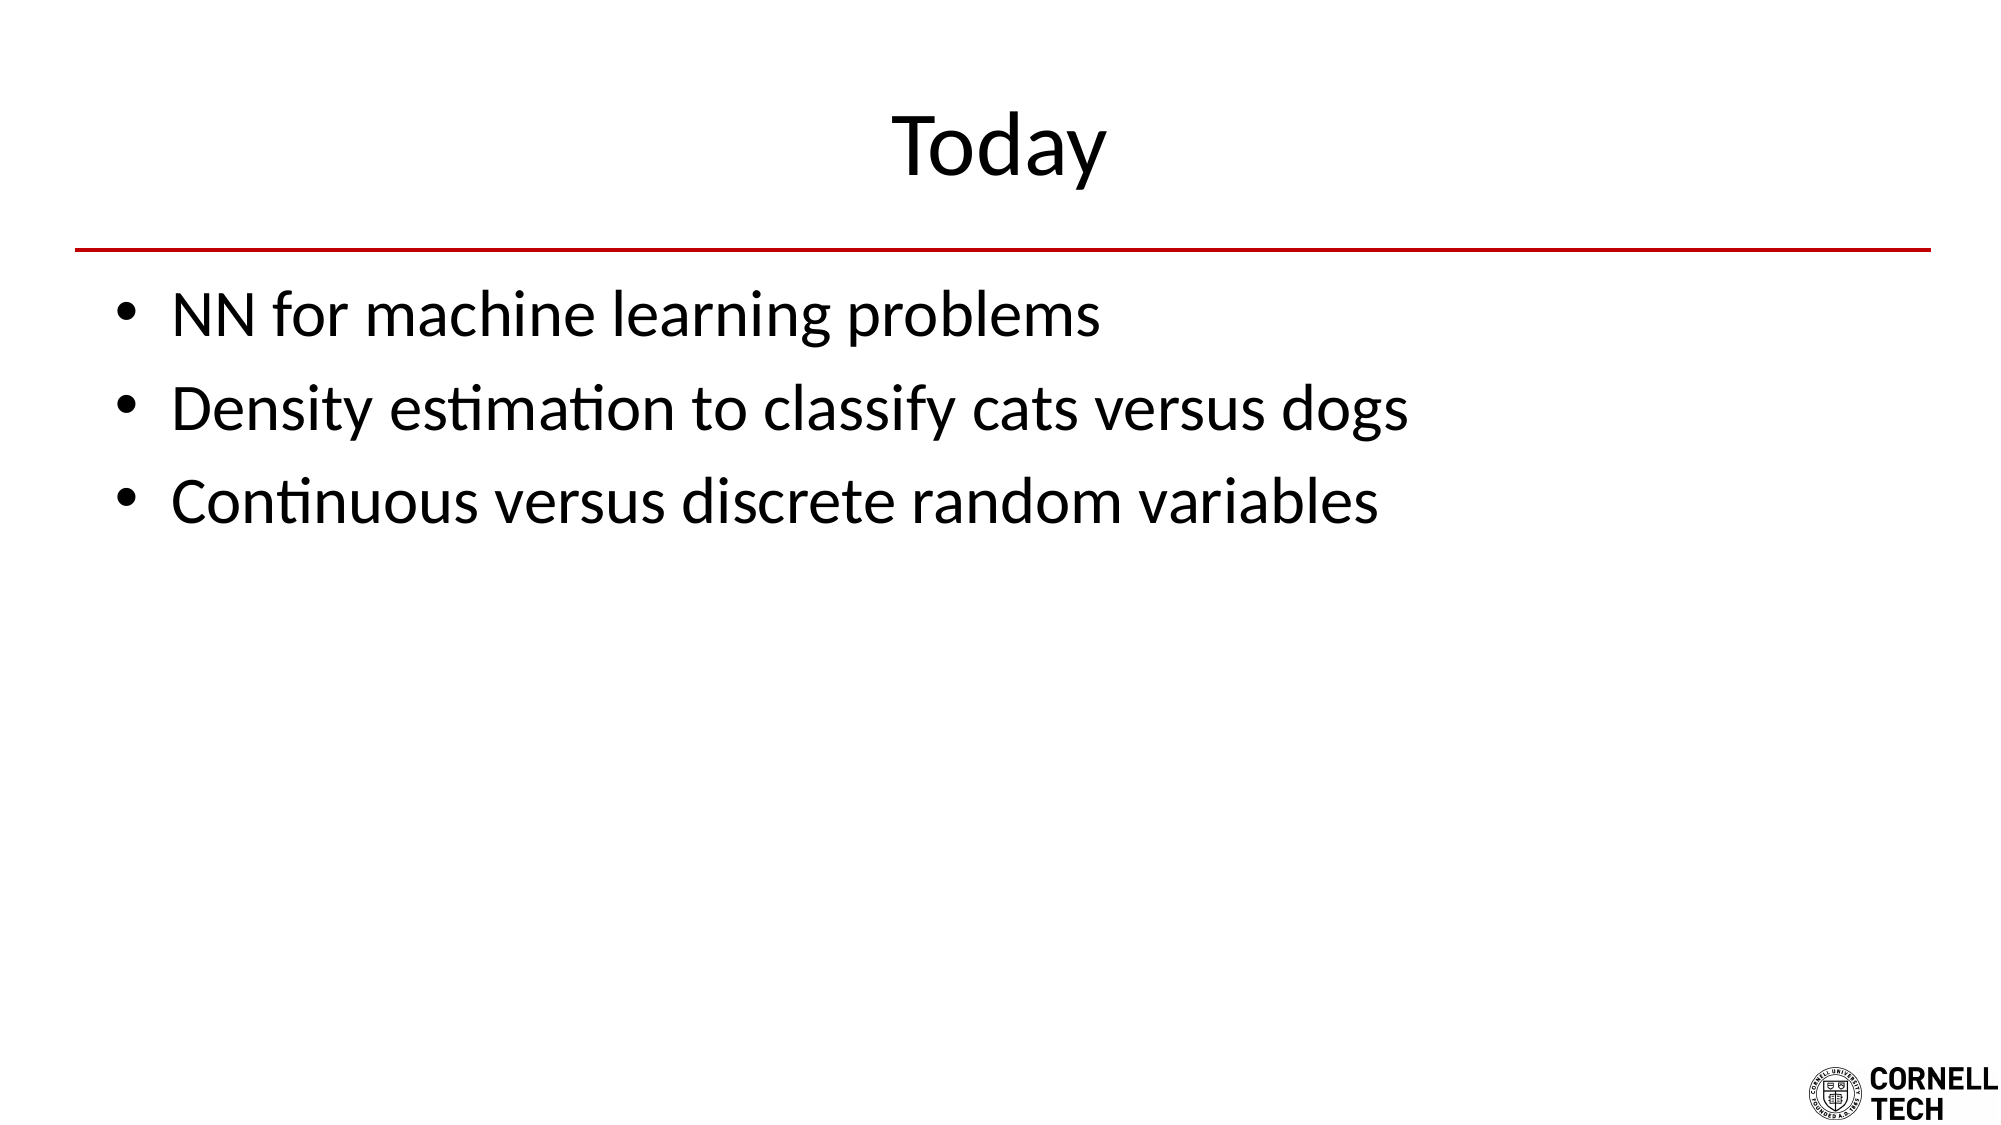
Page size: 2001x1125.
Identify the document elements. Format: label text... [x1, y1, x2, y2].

title Today [99, 45, 1900, 233]
list NN for machine learning problems Density estimation to classify cats versus dogs Continuous versus discrete random variables [99, 262, 1900, 1005]
picture [1809, 1067, 1998, 1120]
